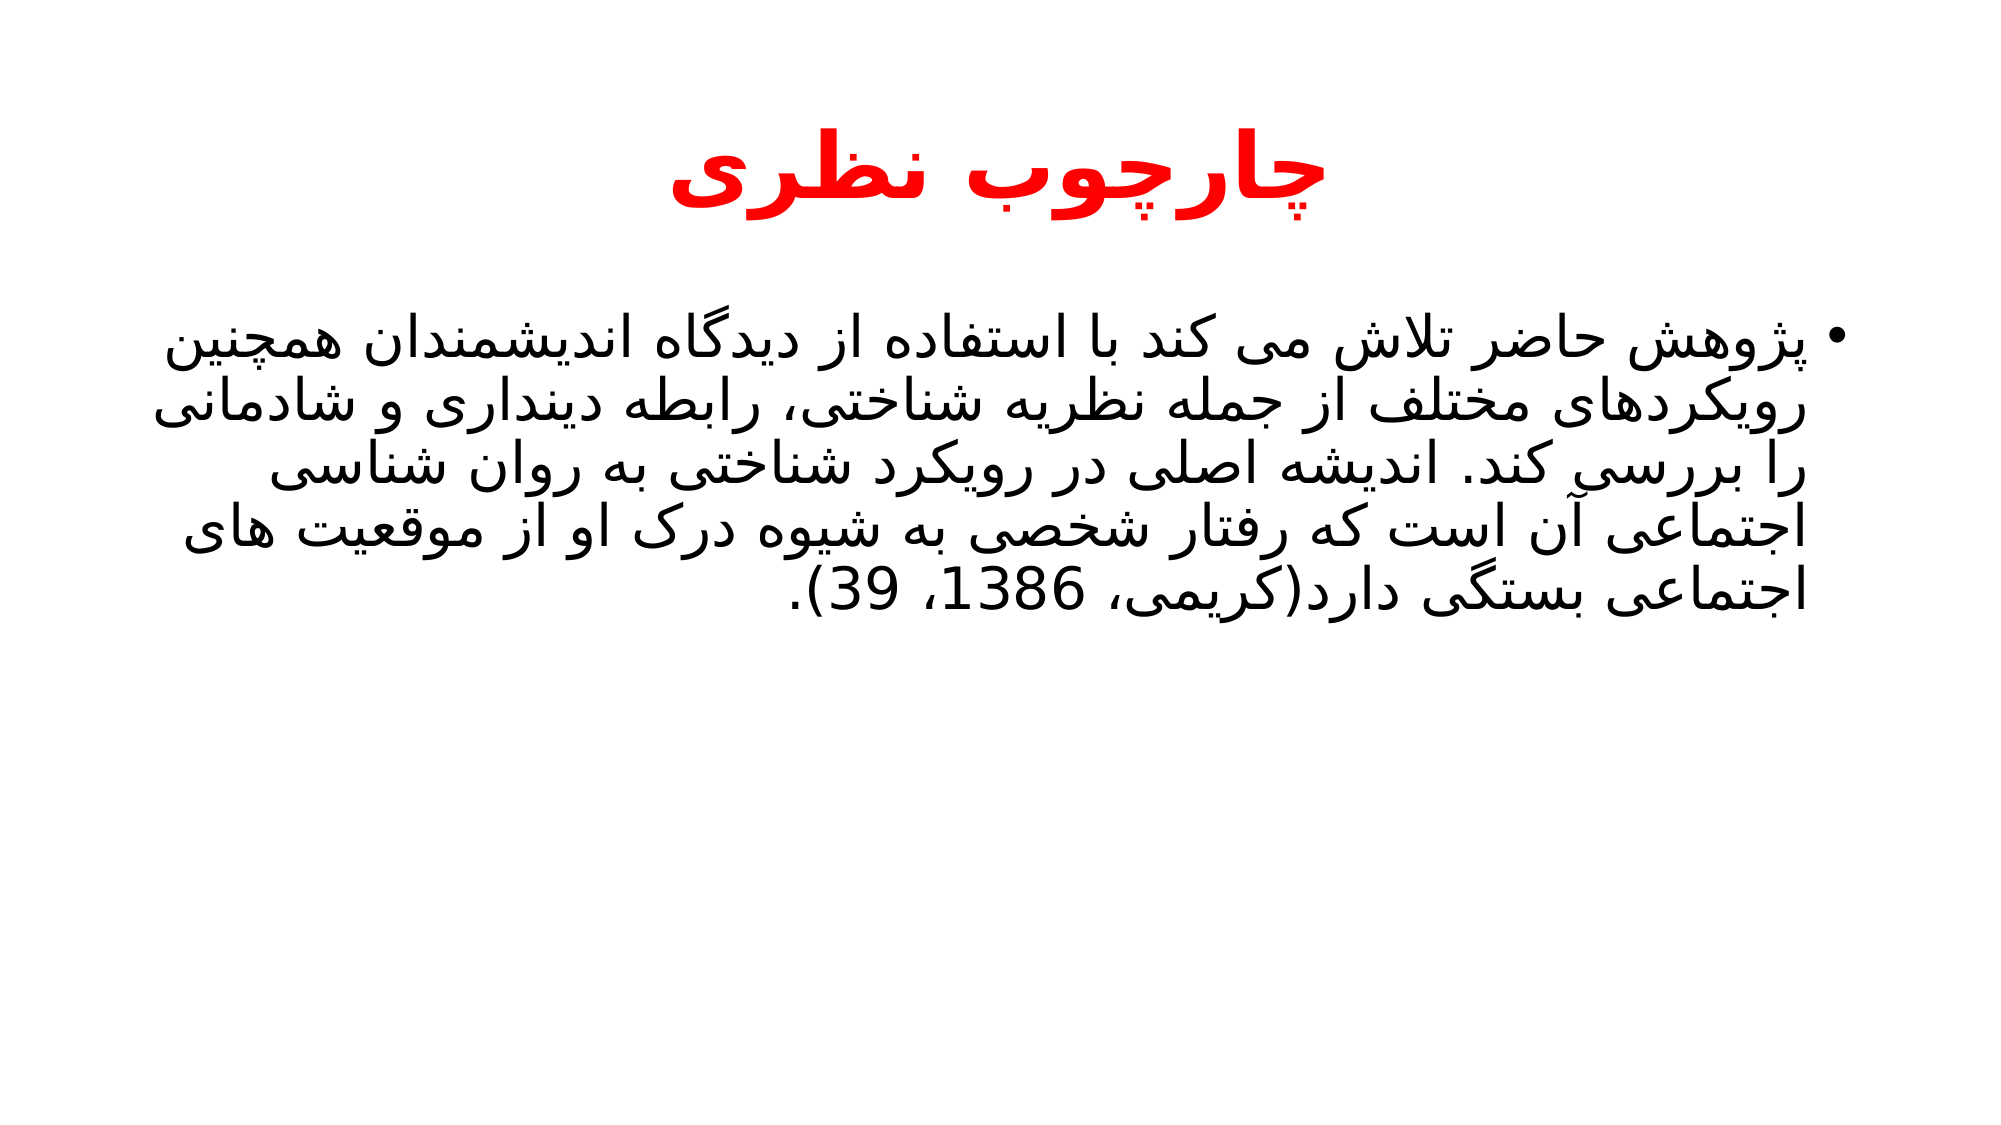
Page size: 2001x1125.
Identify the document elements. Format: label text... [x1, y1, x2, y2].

list پژوهش حاضر تلاش می کند با استفاده از دیدگاه اندیشمندان همچنین رویکردهای مختلف از جمله نظریه شناختی، رابطه دینداری و شادمانی را بررسی کند. اندیشه اصلی در رویکرد شناختی به روان شناسی اجتماعی آن است که رفتار شخصی به شیوه درک او از موقعیت های اجتماعی بستگی دارد(کریمی، 1386، 39). [137, 299, 1863, 1014]
title چارچوب نظری [137, 59, 1863, 278]
